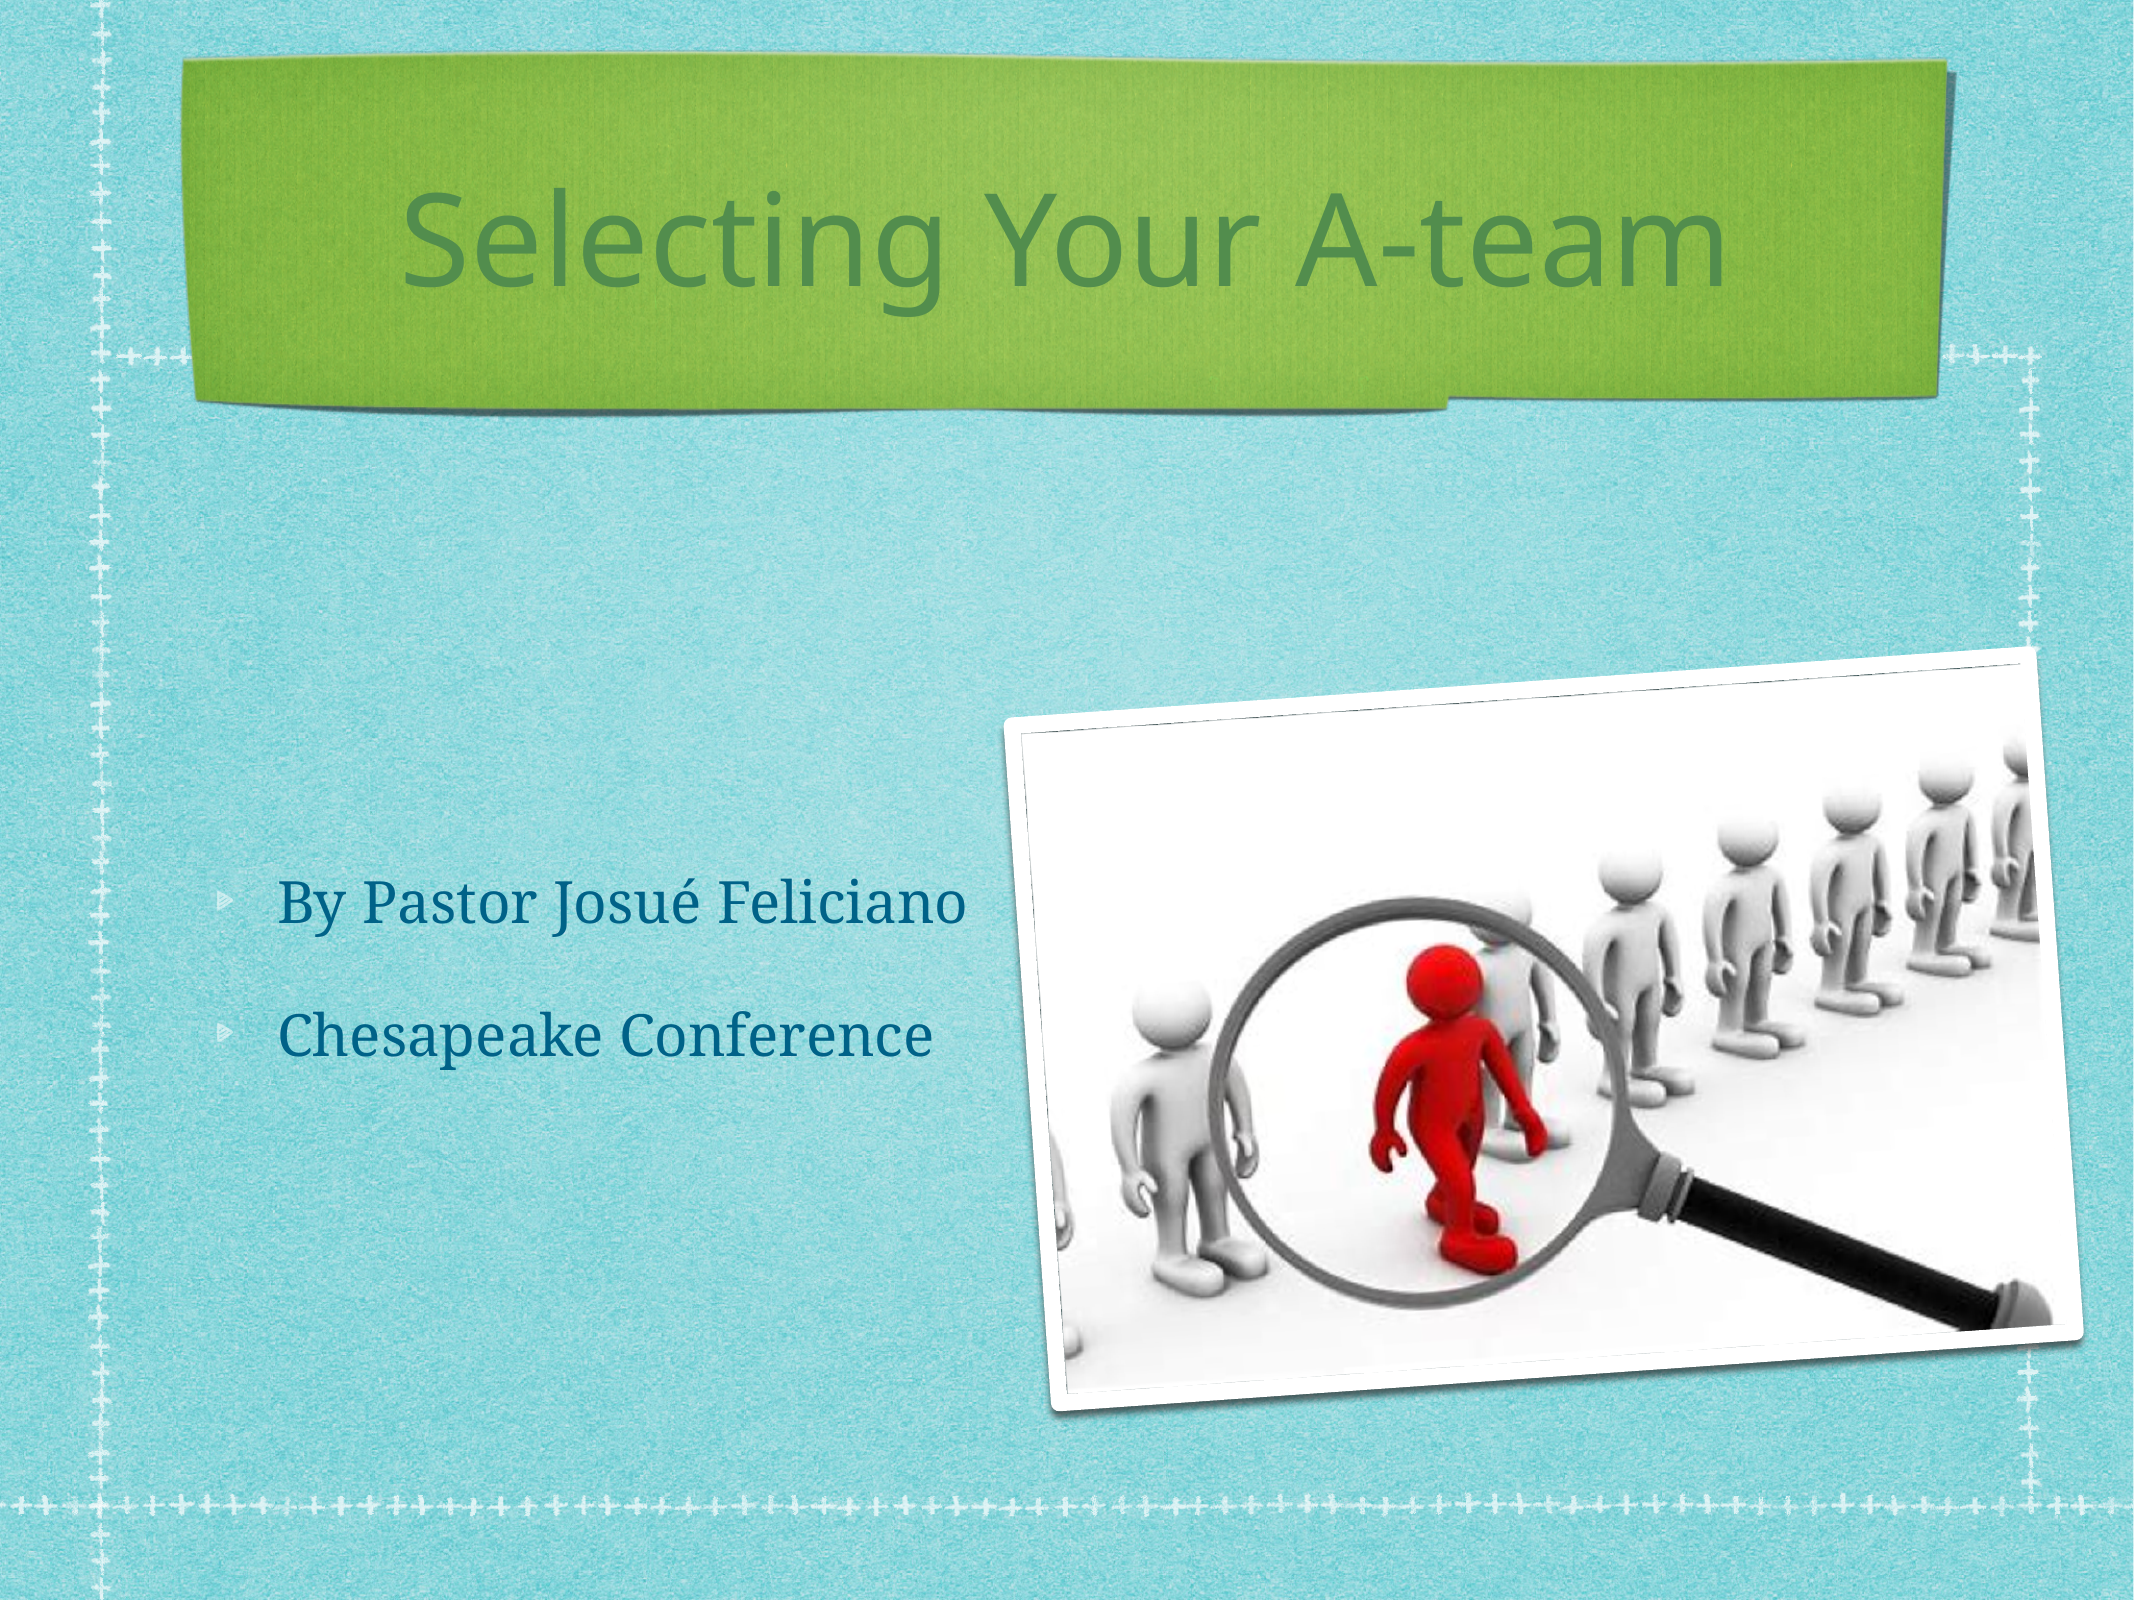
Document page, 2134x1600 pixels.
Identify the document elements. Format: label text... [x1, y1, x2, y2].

list By Pastor Josué Feliciano Chesapeake Conference [207, 486, 1022, 1447]
picture [0, 0, 2134, 1600]
title Selecting Your A-team [207, 41, 1926, 428]
